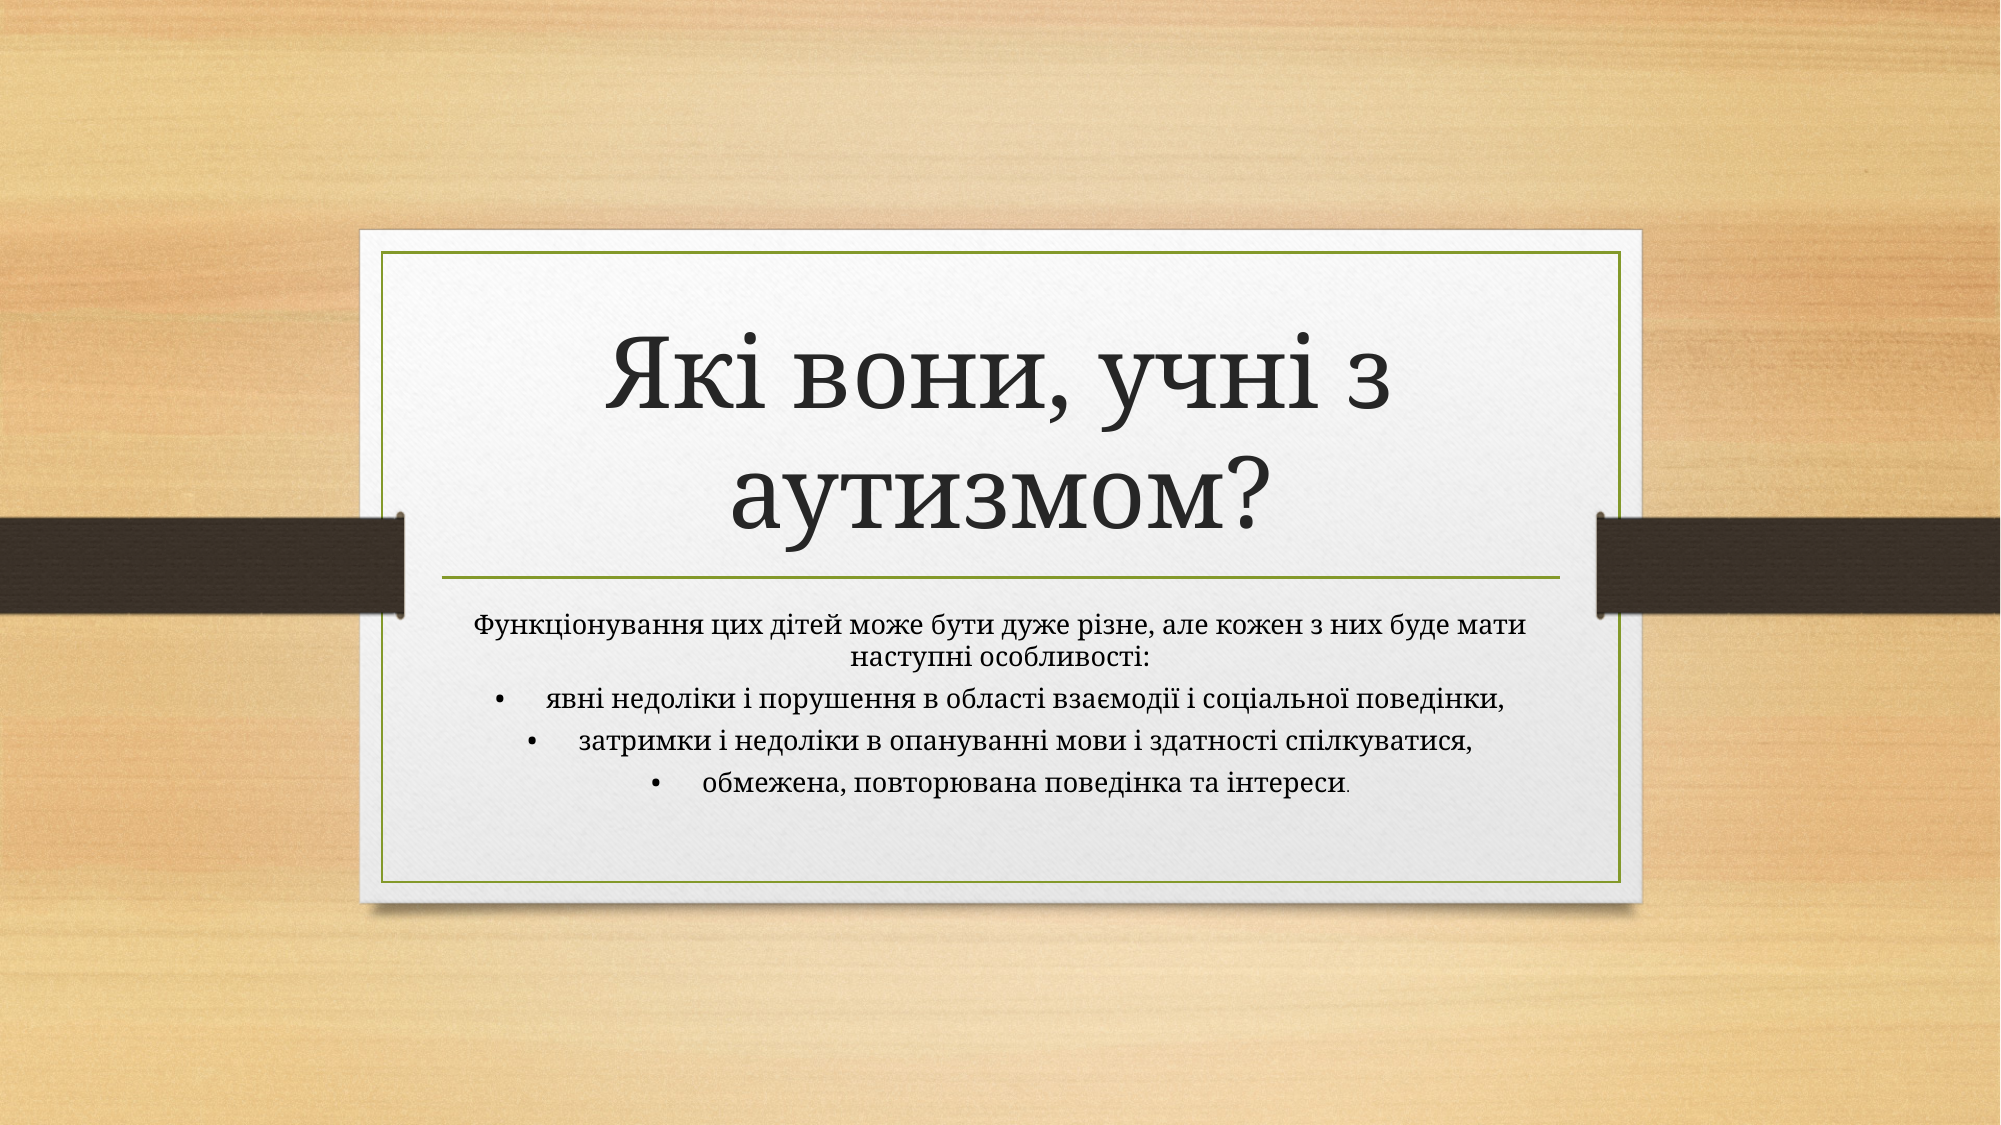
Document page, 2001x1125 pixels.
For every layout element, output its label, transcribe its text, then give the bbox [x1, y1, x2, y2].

picture [0, 0, 2001, 1125]
title Які вони, учні з аутизмом? [441, 306, 1560, 556]
subtitle Функціонування цих дітей може бути дуже різне, але кожен з них буде мати наступні особливості: • явні недоліки і порушення в області взаємодії і соціальної поведінки, • затримки і недоліки в опануванні мови і здатності спілкуватися, • обмежена, повторювана поведінка та інтереси. [441, 600, 1560, 817]
